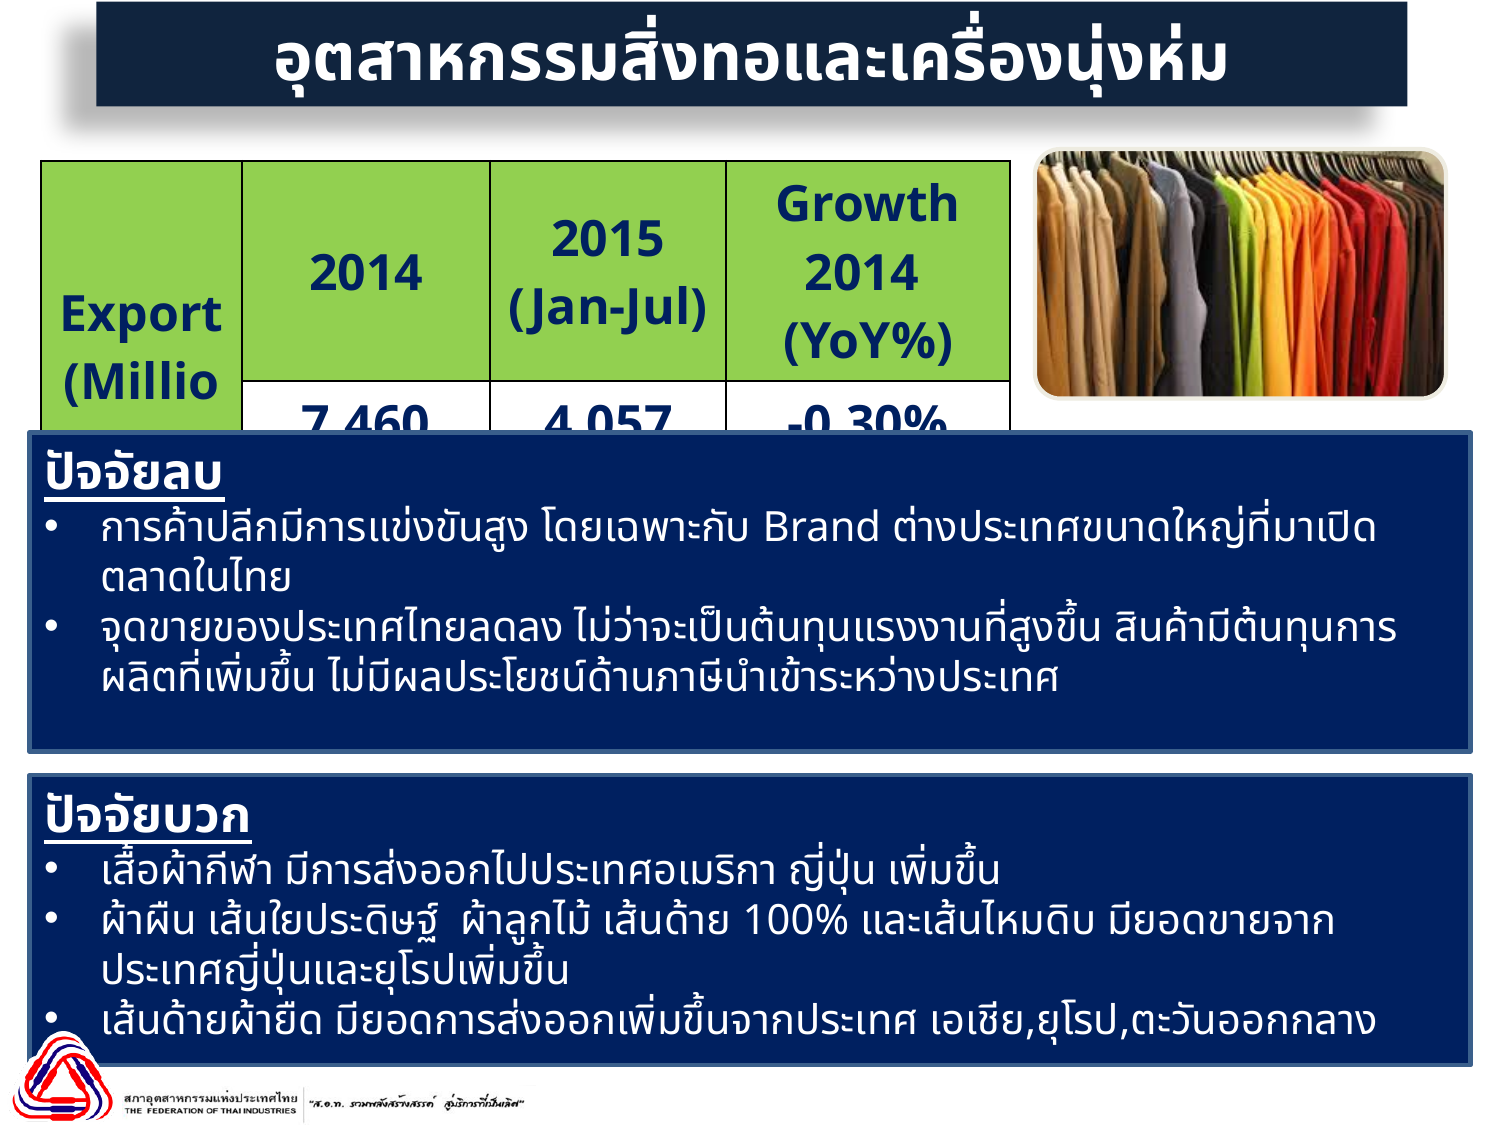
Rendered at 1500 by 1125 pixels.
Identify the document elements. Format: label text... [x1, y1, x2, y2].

table_cell 4,057 [491, 382, 725, 430]
table_cell -0.30% [727, 382, 1009, 430]
table_header 2014 [243, 162, 489, 380]
text_box อุตสาหกรรมสิ่งทอและเครื่องนุ่งห่ม [96, 1, 1408, 107]
table_header Export (Million USD) [42, 162, 241, 430]
table_header 2015 (Jan-Jul) [491, 162, 725, 380]
table_cell 7,460 [243, 382, 489, 430]
table_header Growth 2014 (YoY%) [727, 162, 1009, 380]
text_box ปัจจัยลบ การค้าปลีกมีการแข่งขันสูง โดยเฉพาะกับ Brand ต่างประเทศขนาดใหญ่ที่มาเปิดตลาดในไทย จุดขายของประเทศไทยลดลง ไม่ว่าจะเป็นต้นทุนแรงงานที่สูงขึ้น สินค้ามีต้นทุนการผลิตที่เพิ่มขึ้น ไม่มีผลประโยชน์ด้านภาษีนำเข้าระหว่างประเทศ [27, 430, 1473, 754]
text_box [1032, 146, 1449, 401]
picture [5, 1031, 118, 1125]
picture [122, 1085, 537, 1125]
text_box ปัจจัยบวก เสื้อผ้ากีฬา มีการส่งออกไปประเทศอเมริกา ญี่ปุ่น เพิ่มขึ้น ผ้าผืน เส้นใยประดิษฐ์ ผ้าลูกไม้ เส้นด้าย 100% และเส้นไหมดิบ มียอดขายจากประเทศญี่ปุ่นและยุโรปเพิ่มขึ้น เส้นด้ายผ้ายืด มียอดการส่งออกเพิ่มขึ้นจากประเทศ เอเชีย,ยุโรป,ตะวันออกกลาง [27, 773, 1473, 1067]
